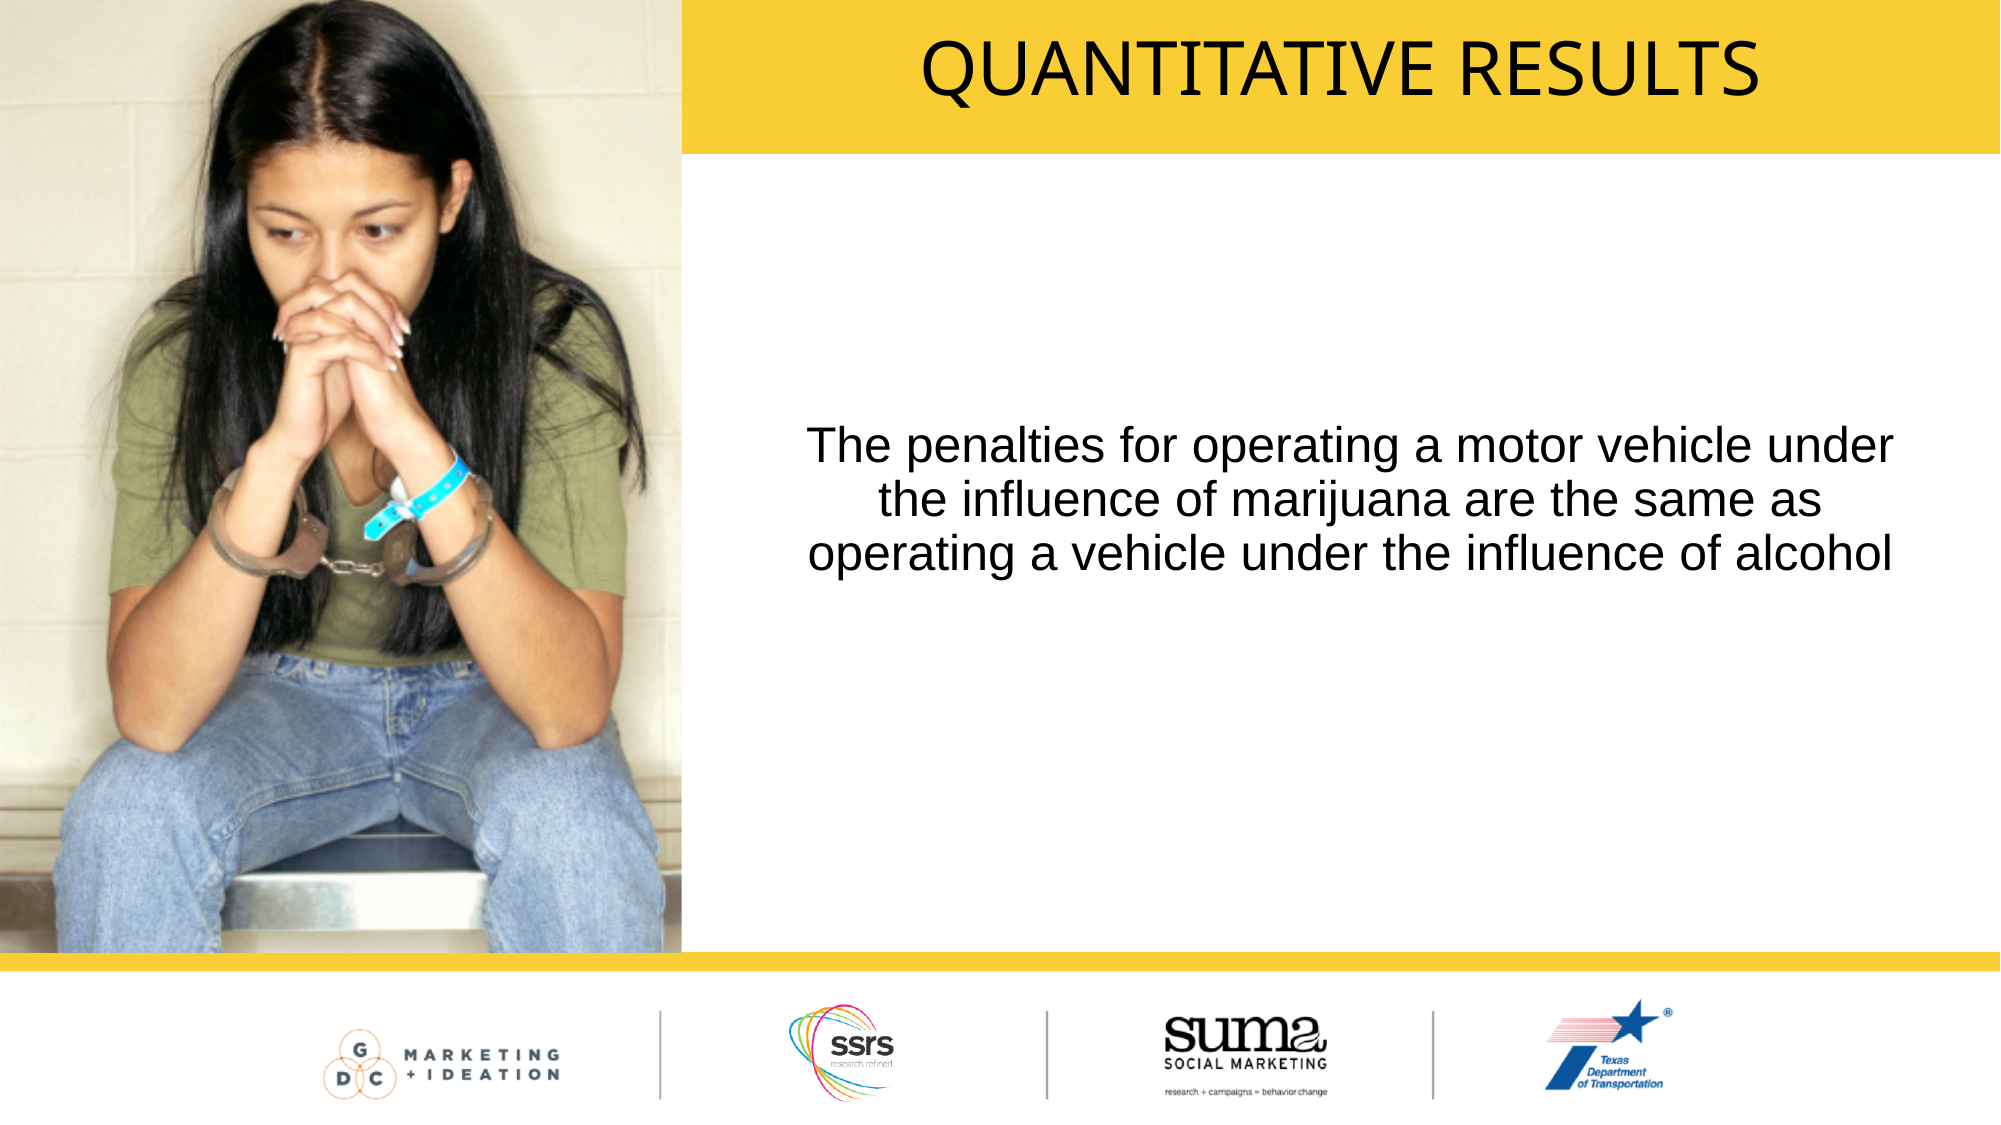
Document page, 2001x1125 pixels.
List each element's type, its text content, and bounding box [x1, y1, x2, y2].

title QUANTITATIVE RESULTS [682, 27, 2000, 116]
picture [0, 975, 2000, 1125]
picture [0, 0, 682, 953]
list The penalties for operating a motor vehicle under the influence of marijuana are the same as operating a vehicle under the influence of alcohol [775, 181, 1926, 912]
